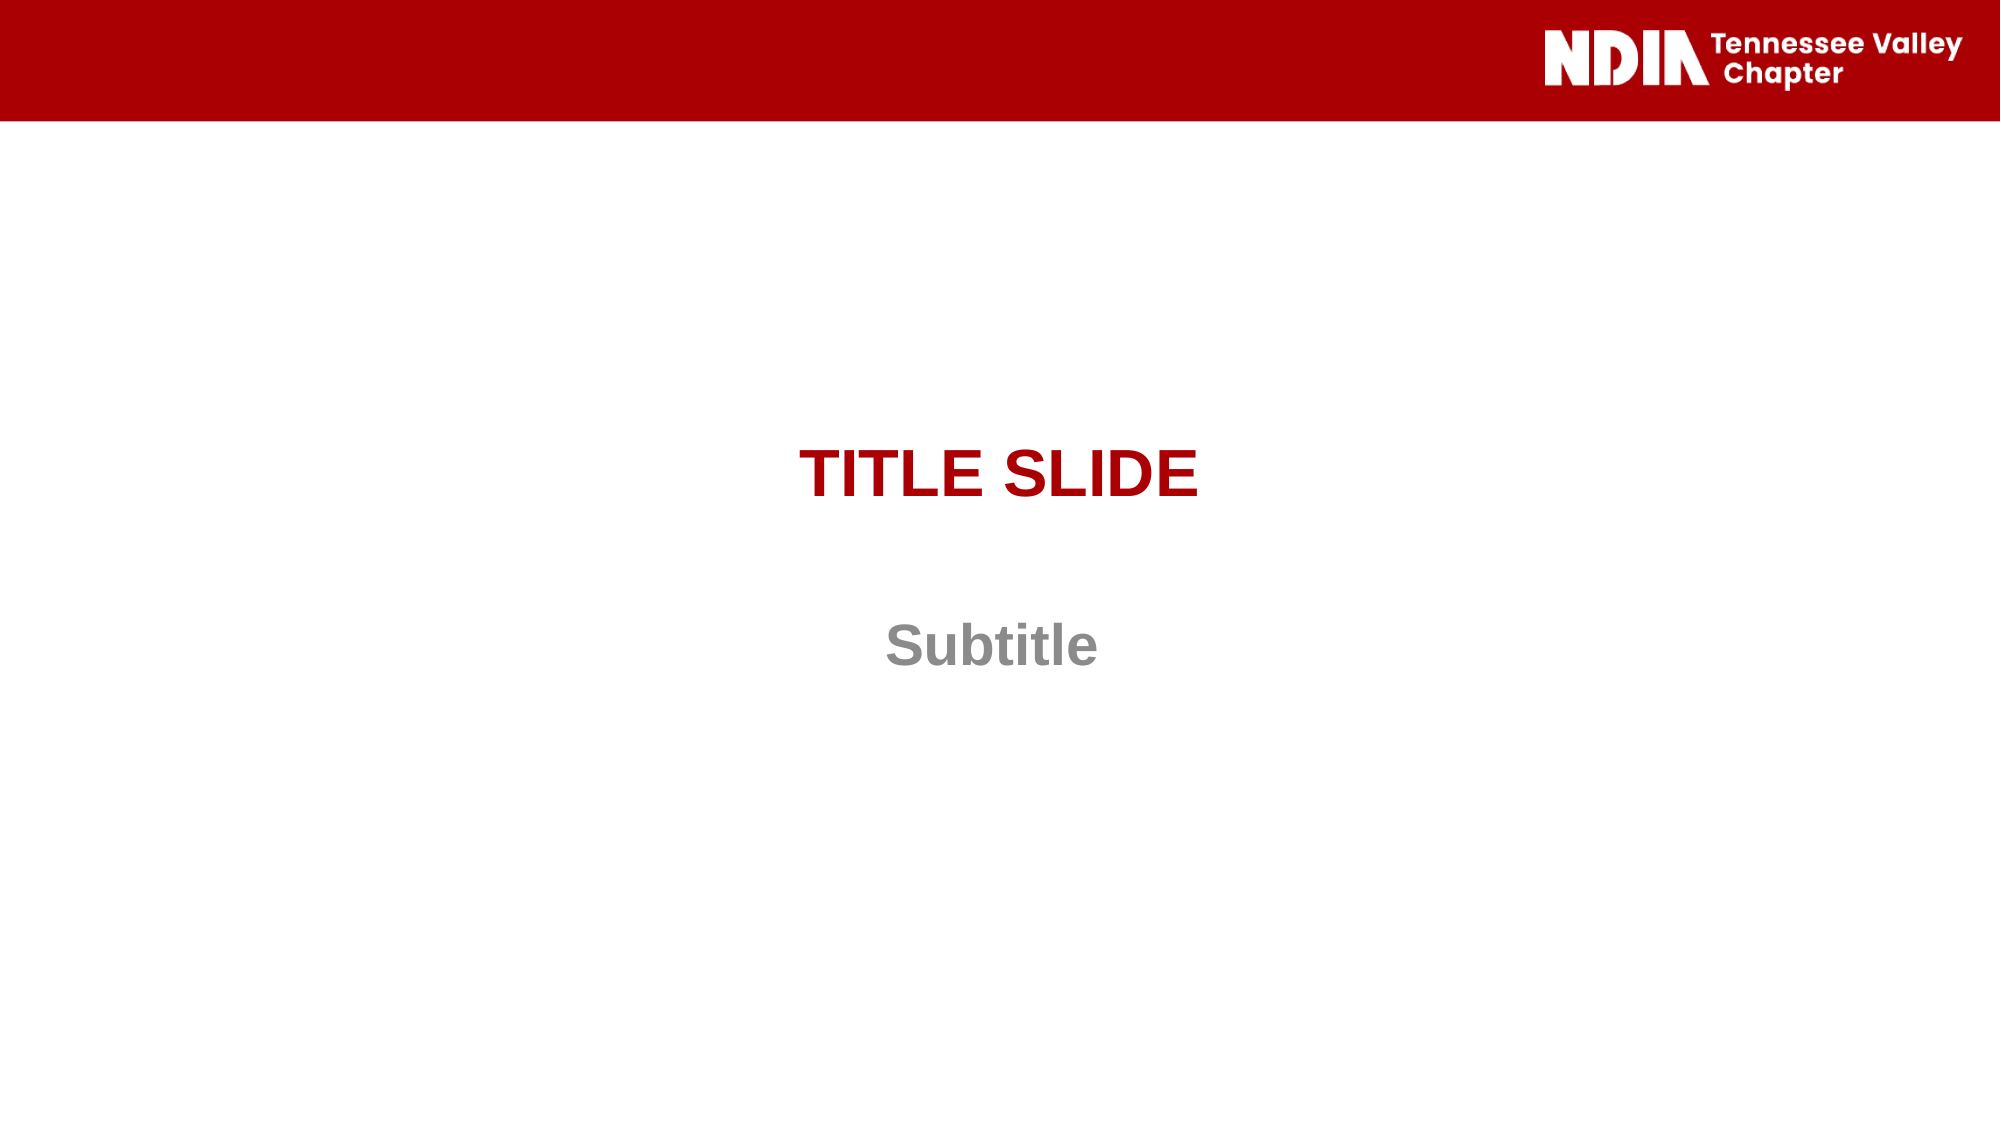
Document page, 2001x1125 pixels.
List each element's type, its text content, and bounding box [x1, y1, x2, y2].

subtitle Subtitle [300, 600, 1700, 888]
picture [1545, 30, 1963, 91]
title TITLE SLIDE [150, 349, 1850, 591]
